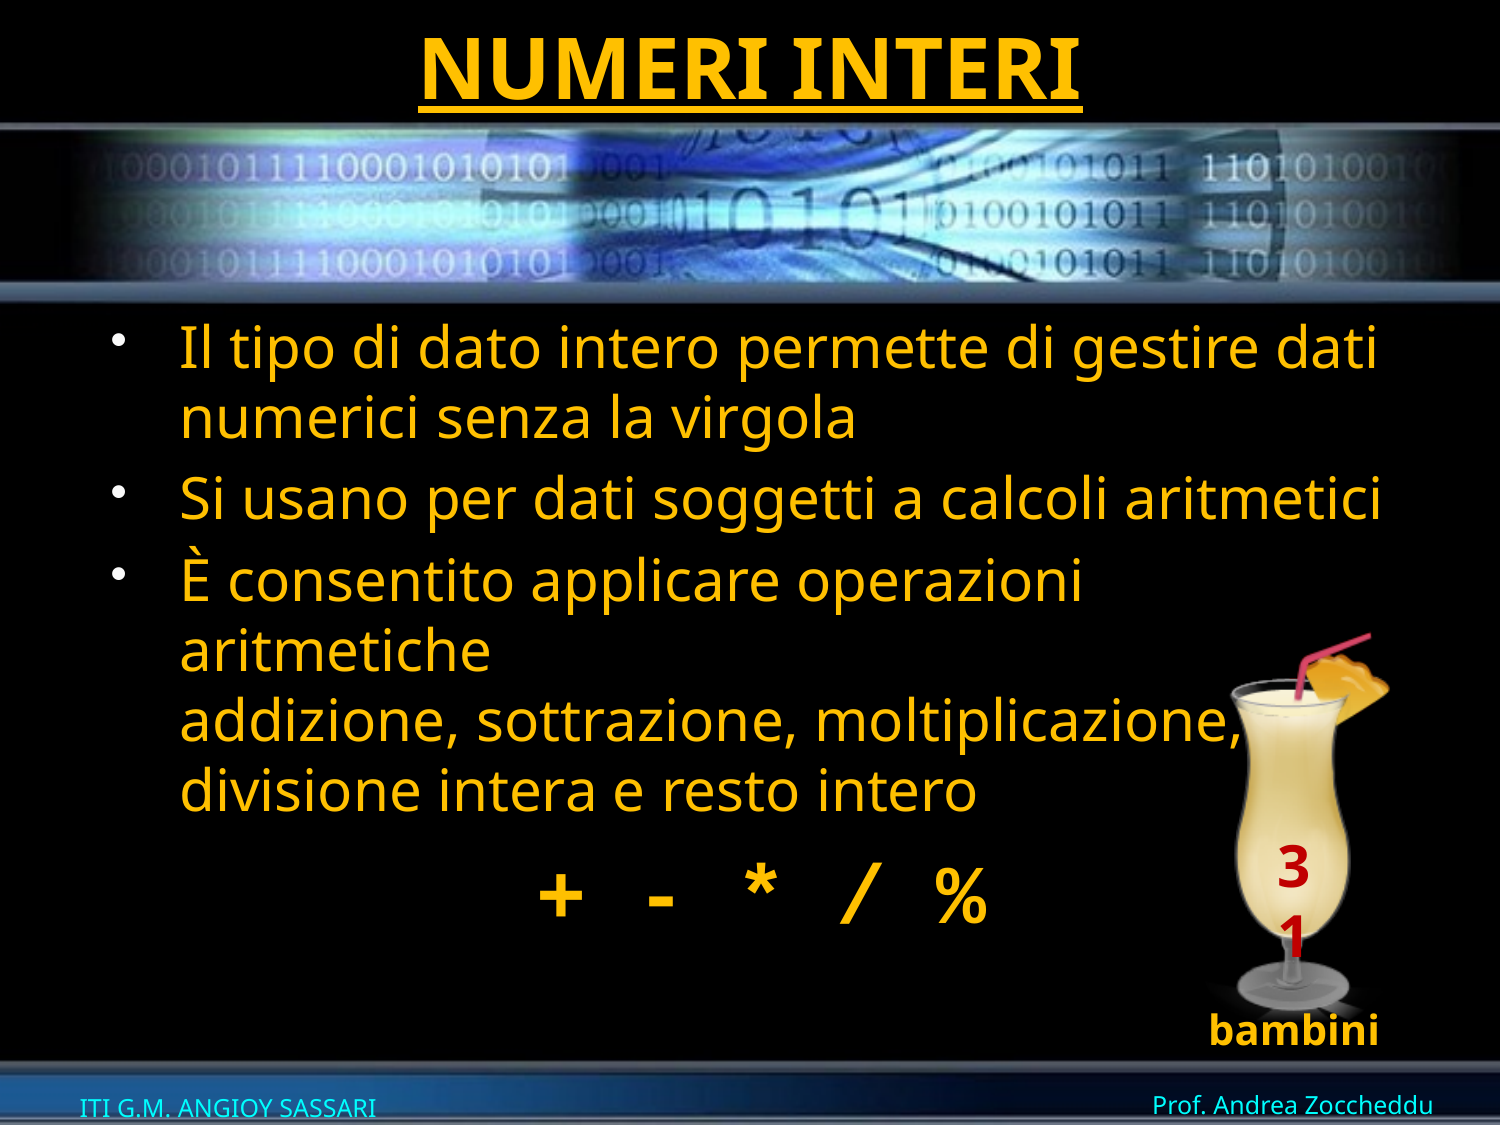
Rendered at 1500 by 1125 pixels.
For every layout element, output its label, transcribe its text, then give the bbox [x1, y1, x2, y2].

list Il tipo di dato intero permette di gestire dati numerici senza la virgola Si usano per dati soggetti a calcoli aritmetici È consentito applicare operazioni aritmetiche addizione, sottrazione, moltiplicazione, divisione intera e resto intero + - * / % [75, 302, 1425, 1035]
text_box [1093, 621, 1495, 1063]
title NUMERI INTERI [75, 7, 1425, 195]
picture [0, 0, 1500, 1125]
